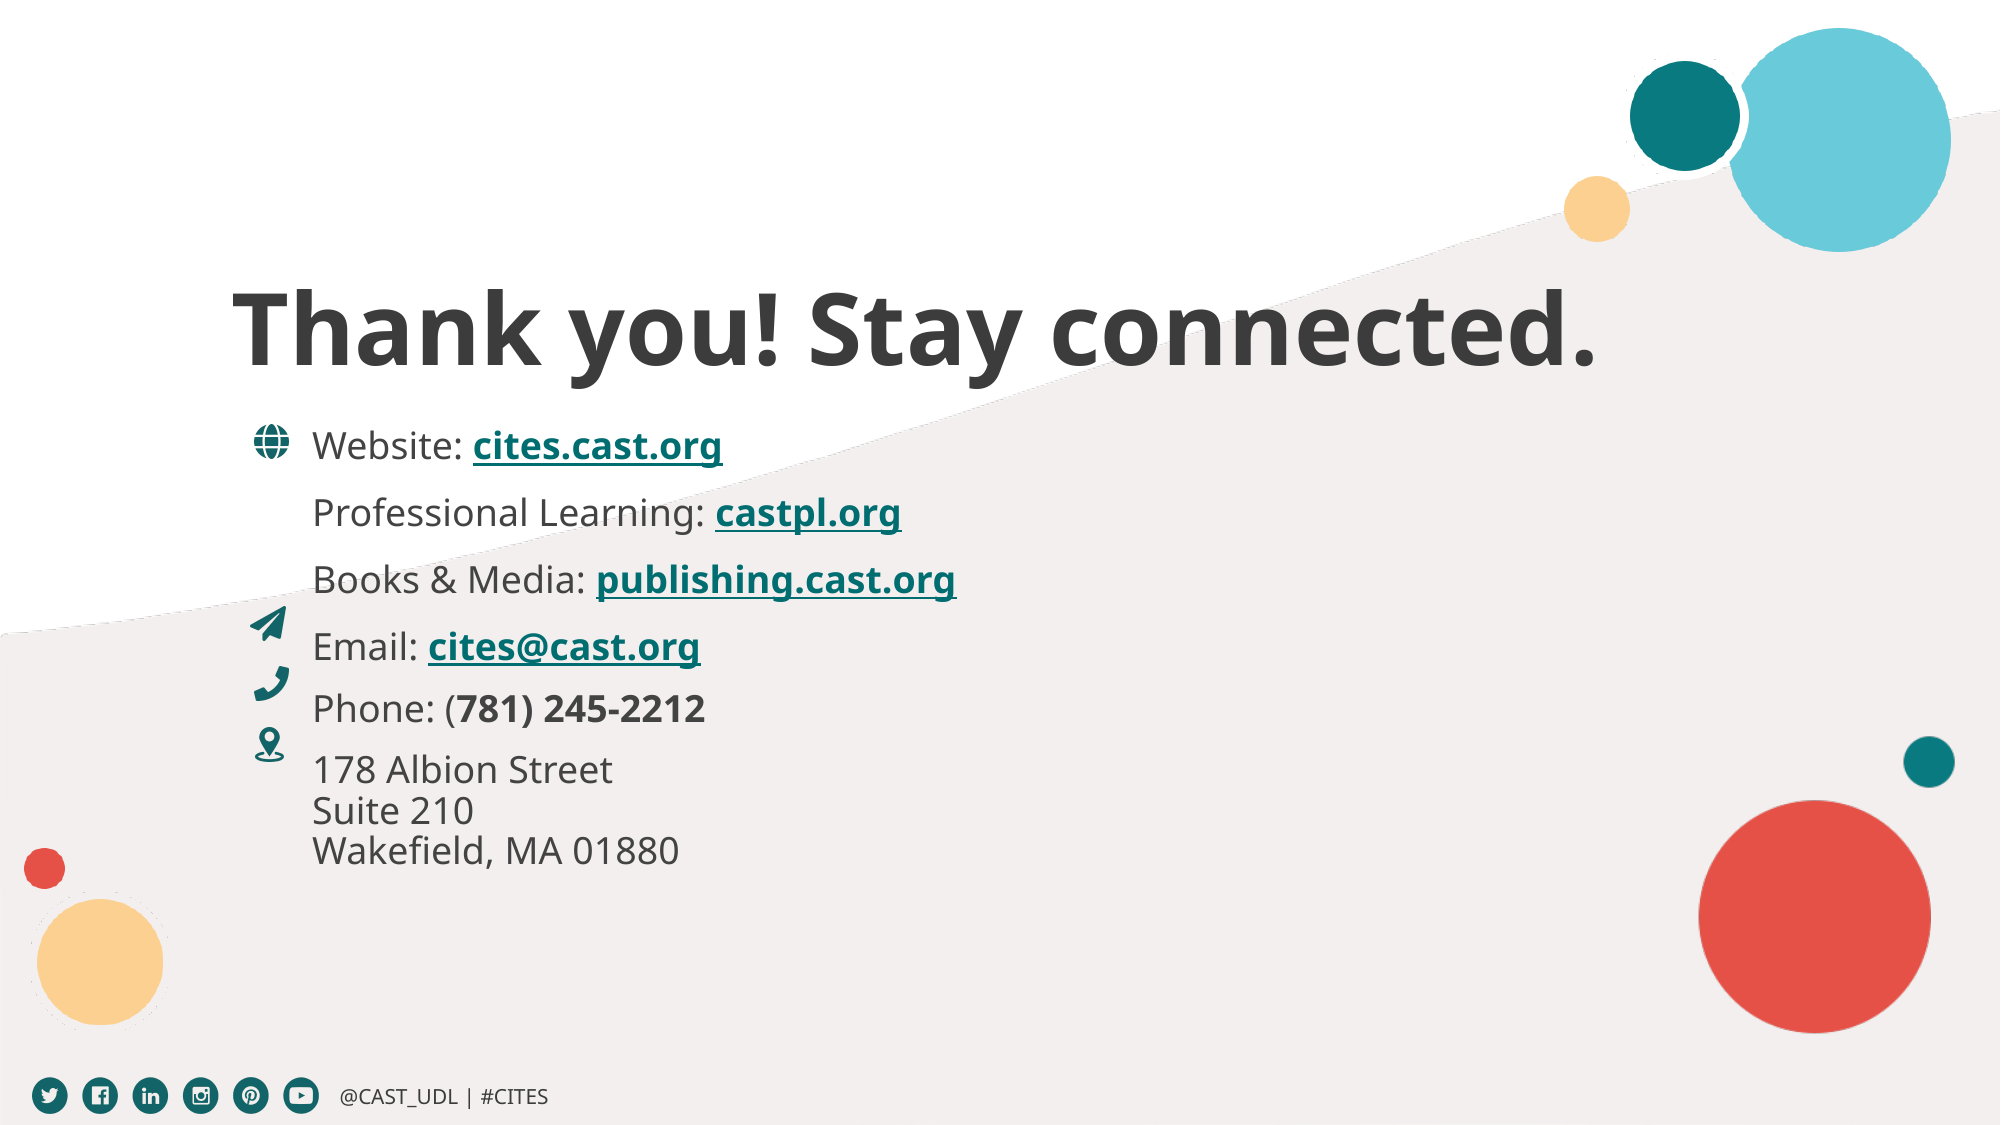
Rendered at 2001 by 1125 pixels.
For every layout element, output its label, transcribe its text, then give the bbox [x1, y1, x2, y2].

title Thank you! Stay connected. [216, 255, 1942, 395]
picture [0, 4, 2000, 1125]
list Website: cites.cast.org Professional Learning: castpl.org Books & Media: publishing.cast.org Email: cites@cast.org Phone: (781) 245-2212 178 Albion Street Suite 210 Wakefield, MA 01880 [222, 415, 1948, 621]
